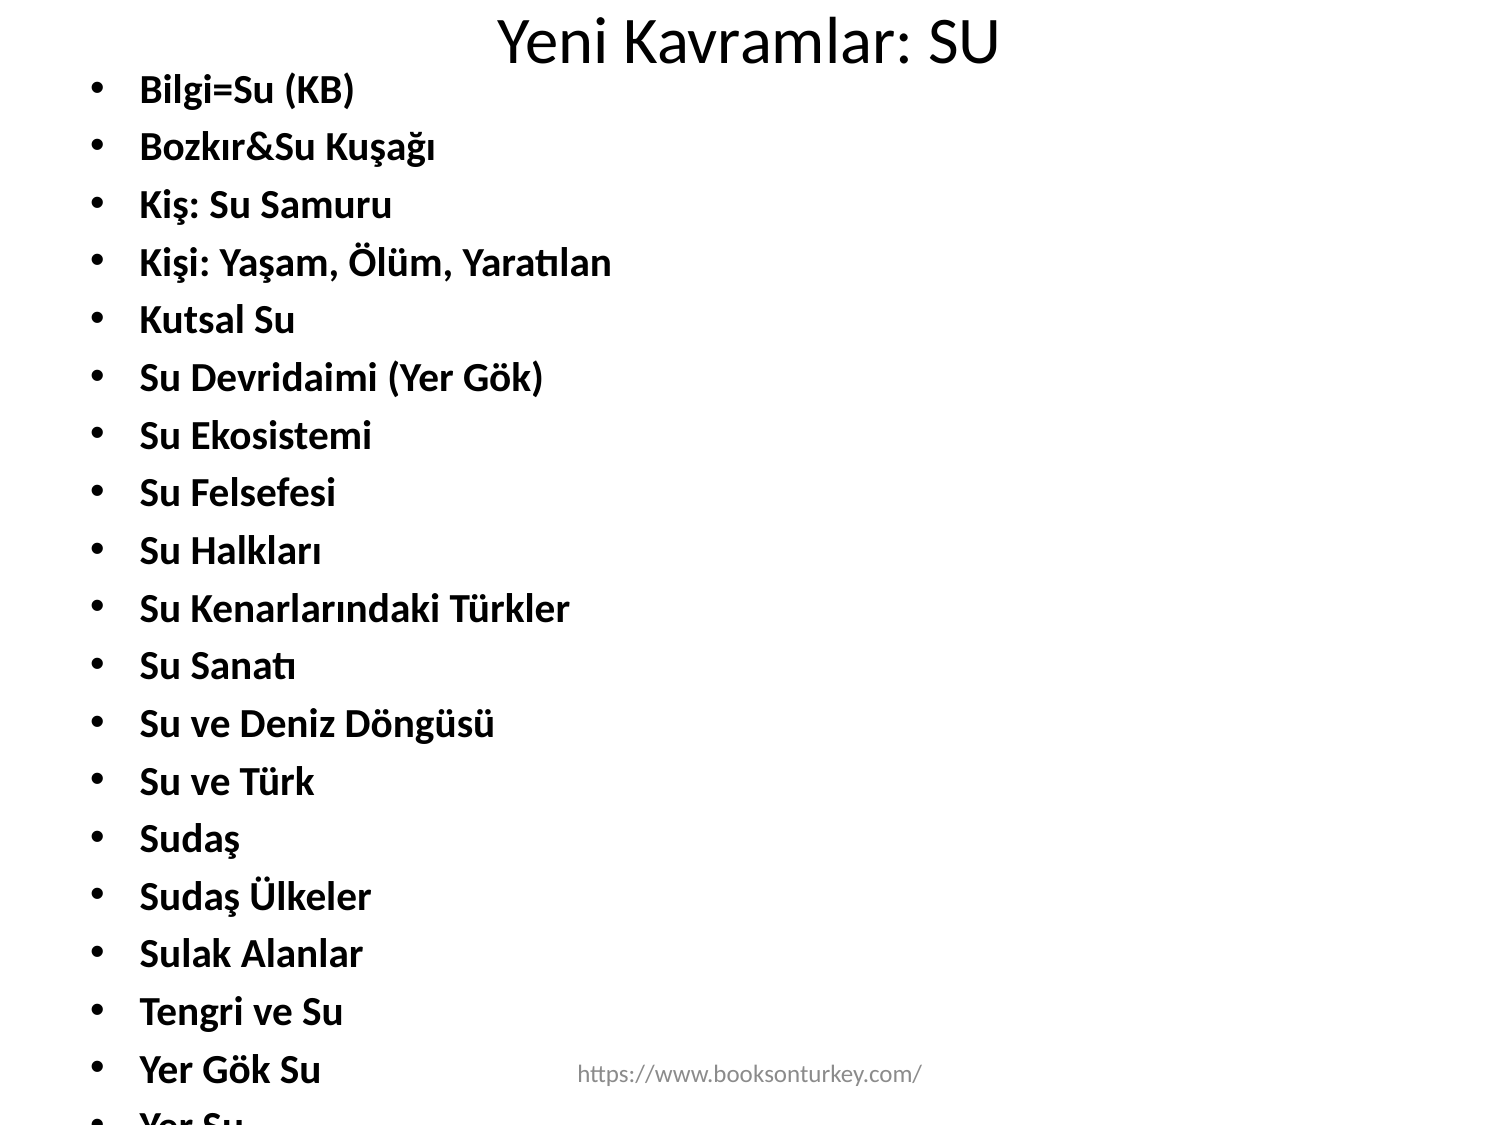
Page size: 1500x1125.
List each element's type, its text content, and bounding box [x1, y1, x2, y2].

title Yeni Kavramlar: SU [75, 0, 1425, 54]
footer https://www.booksonturkey.com/ [512, 1042, 988, 1103]
list Bilgi=Su (KB) Bozkır&Su Kuşağı Kiş: Su Samuru Kişi: Yaşam, Ölüm, Yaratılan Kutsal Su Su Devridaimi (Yer Gök) Su Ekosistemi Su Felsefesi Su Halkları Su Kenarlarındaki Türkler Su Sanatı Su ve Deniz Döngüsü Su ve Türk Sudaş Sudaş Ülkeler Sulak Alanlar Tengri ve Su Yer Gök Su Yer Su [75, 54, 1459, 1125]
